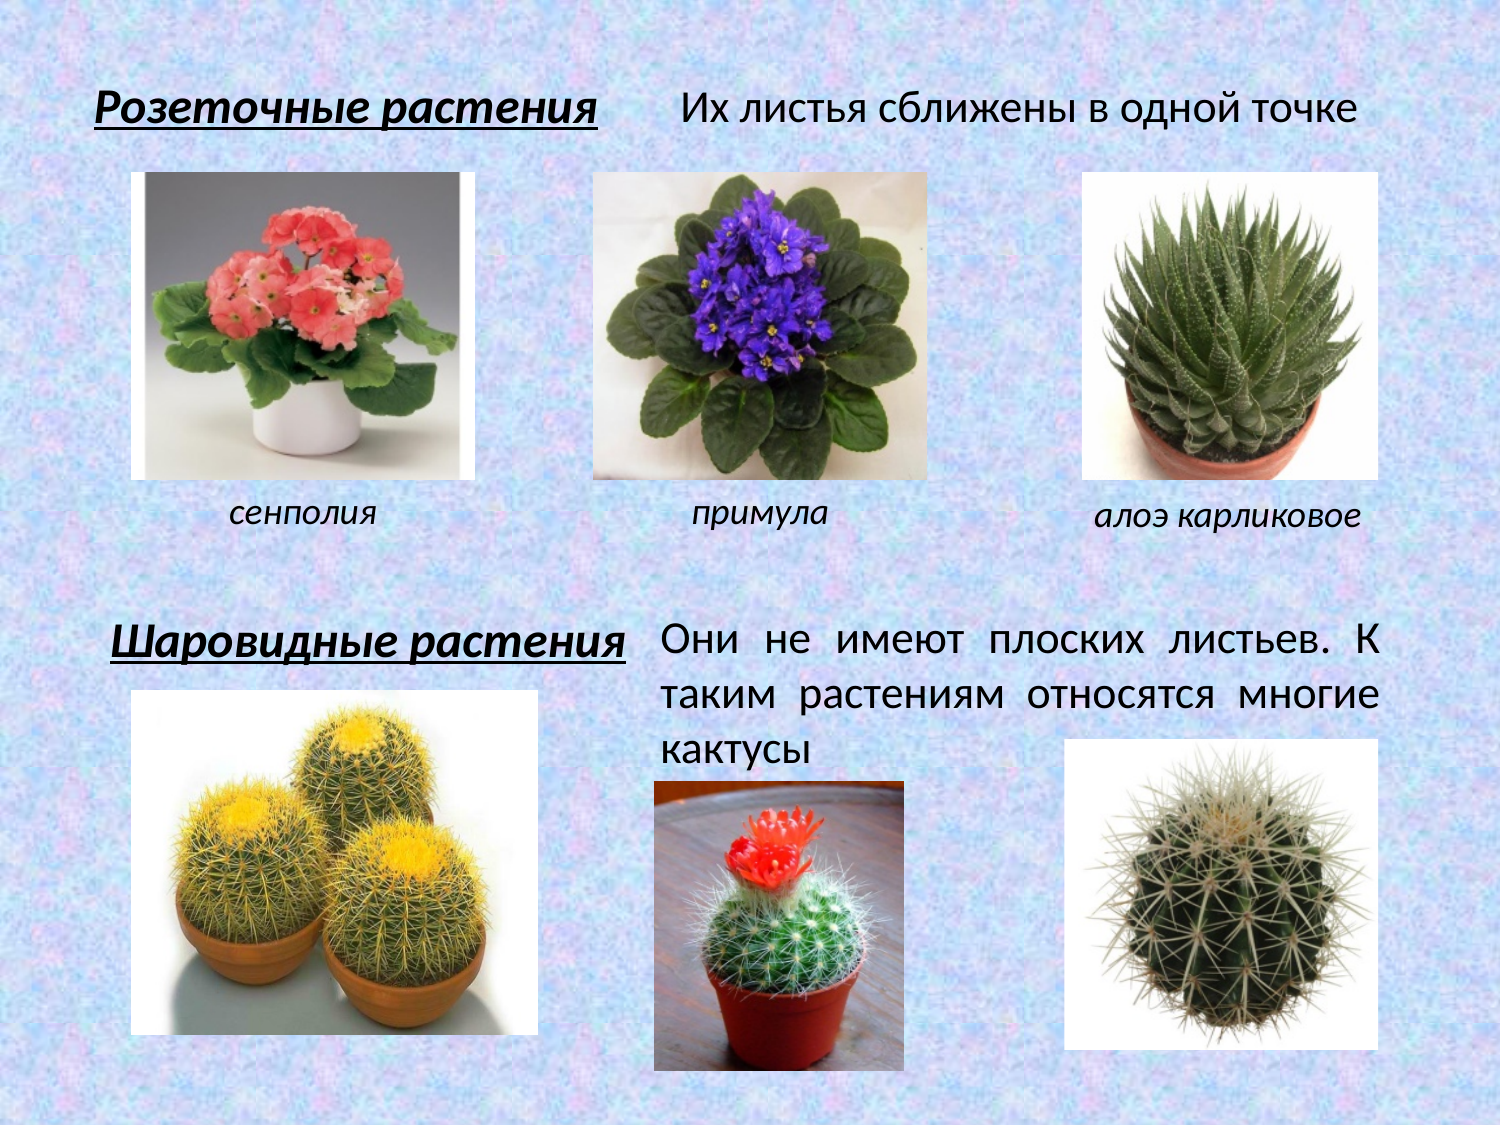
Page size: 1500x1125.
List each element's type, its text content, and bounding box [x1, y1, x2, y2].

text_box Шаровидные растения [94, 599, 641, 675]
text_box примула [676, 488, 845, 540]
picture [0, 0, 1500, 1125]
text_box Они не имеют плоских листьев. К таким растениям относятся многие кактусы [645, 600, 1396, 780]
text_box сенполия [214, 488, 392, 540]
text_box Их листья сближены в одной точке [665, 68, 1374, 139]
text_box алоэ карликовое [1079, 486, 1377, 543]
text_box Розеточные растения [79, 66, 613, 142]
